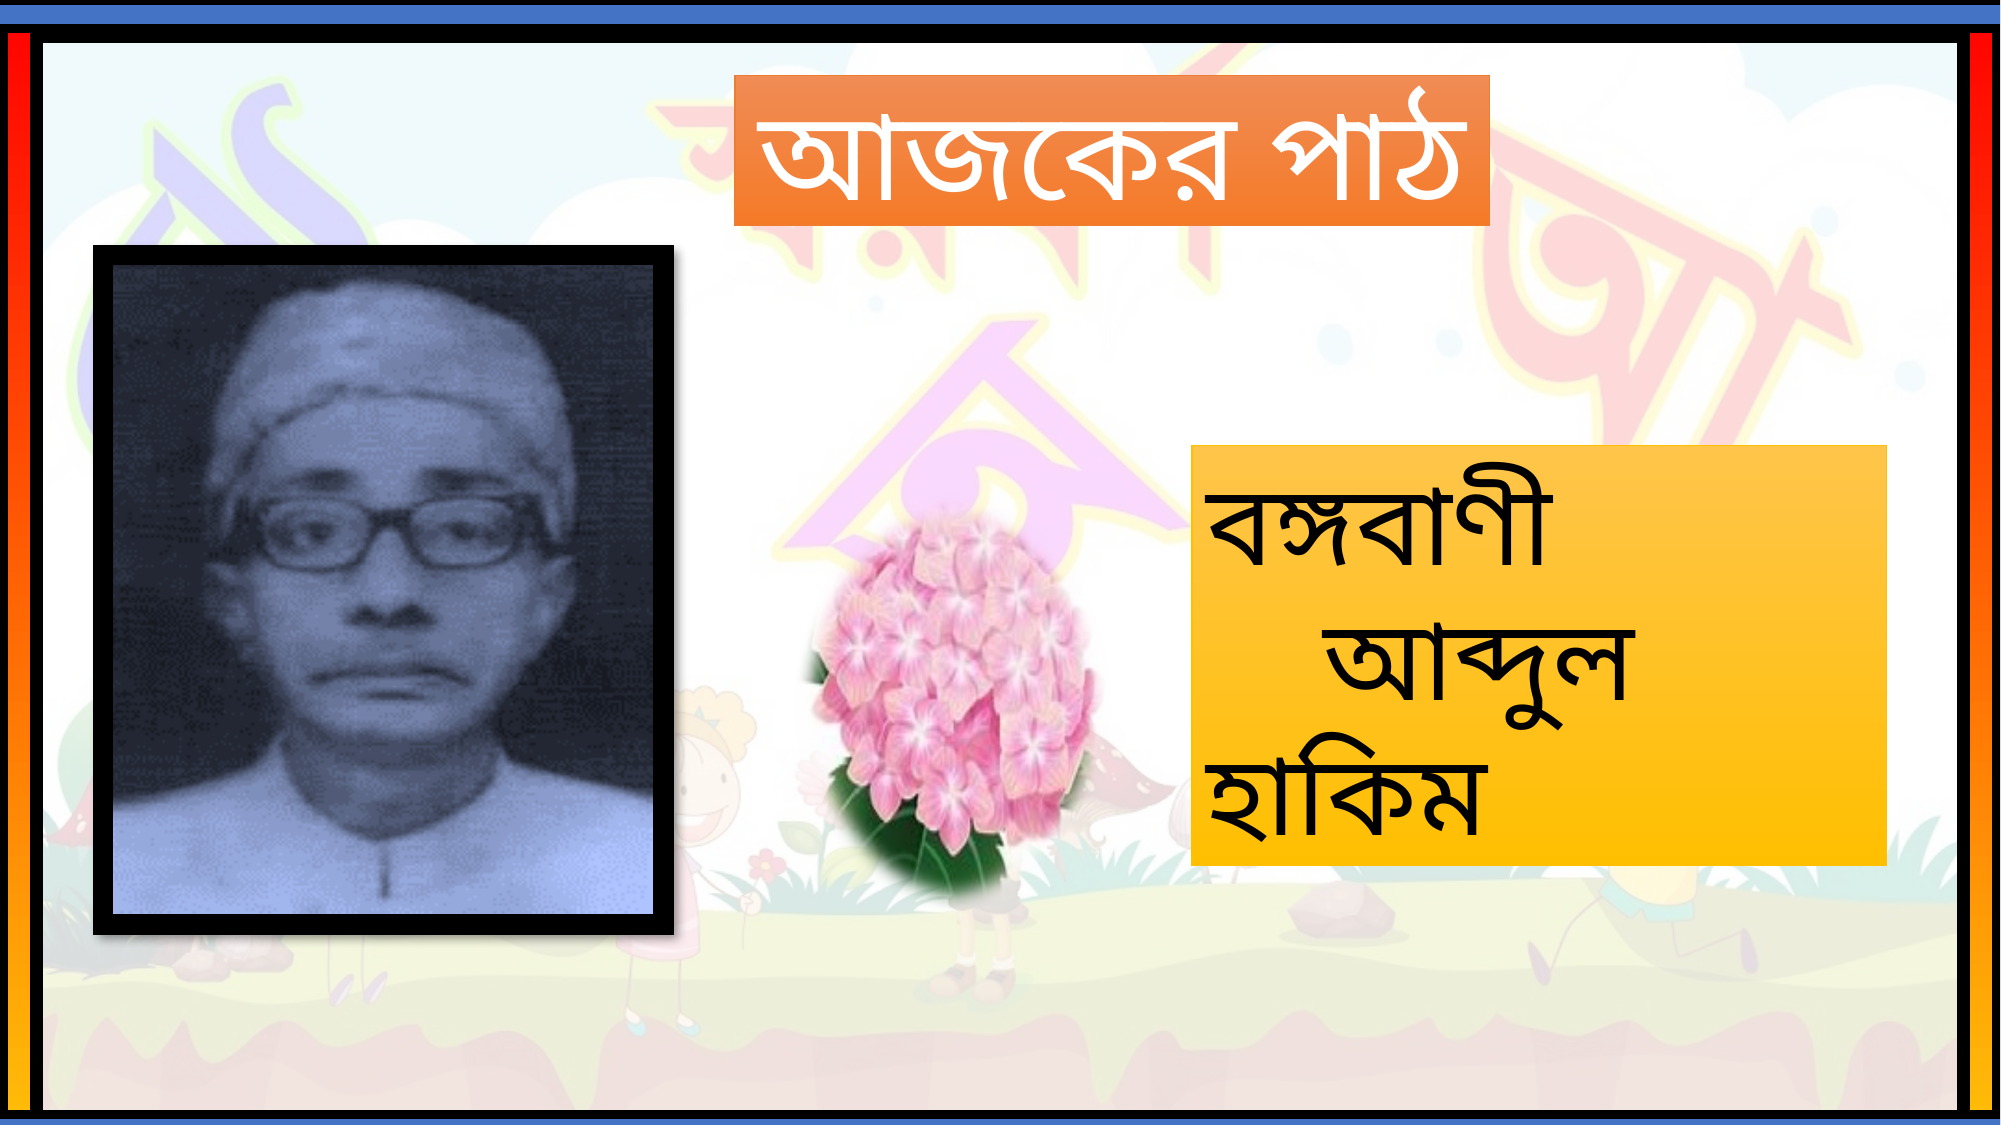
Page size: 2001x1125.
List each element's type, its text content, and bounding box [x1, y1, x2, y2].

text_box আজকের পাঠ [734, 75, 1490, 226]
picture [113, 265, 653, 914]
picture [792, 492, 1113, 914]
text_box [0, 0, 2000, 1125]
text_box বঙ্গবাণী আব্দুল হাকিম [1191, 445, 1887, 866]
